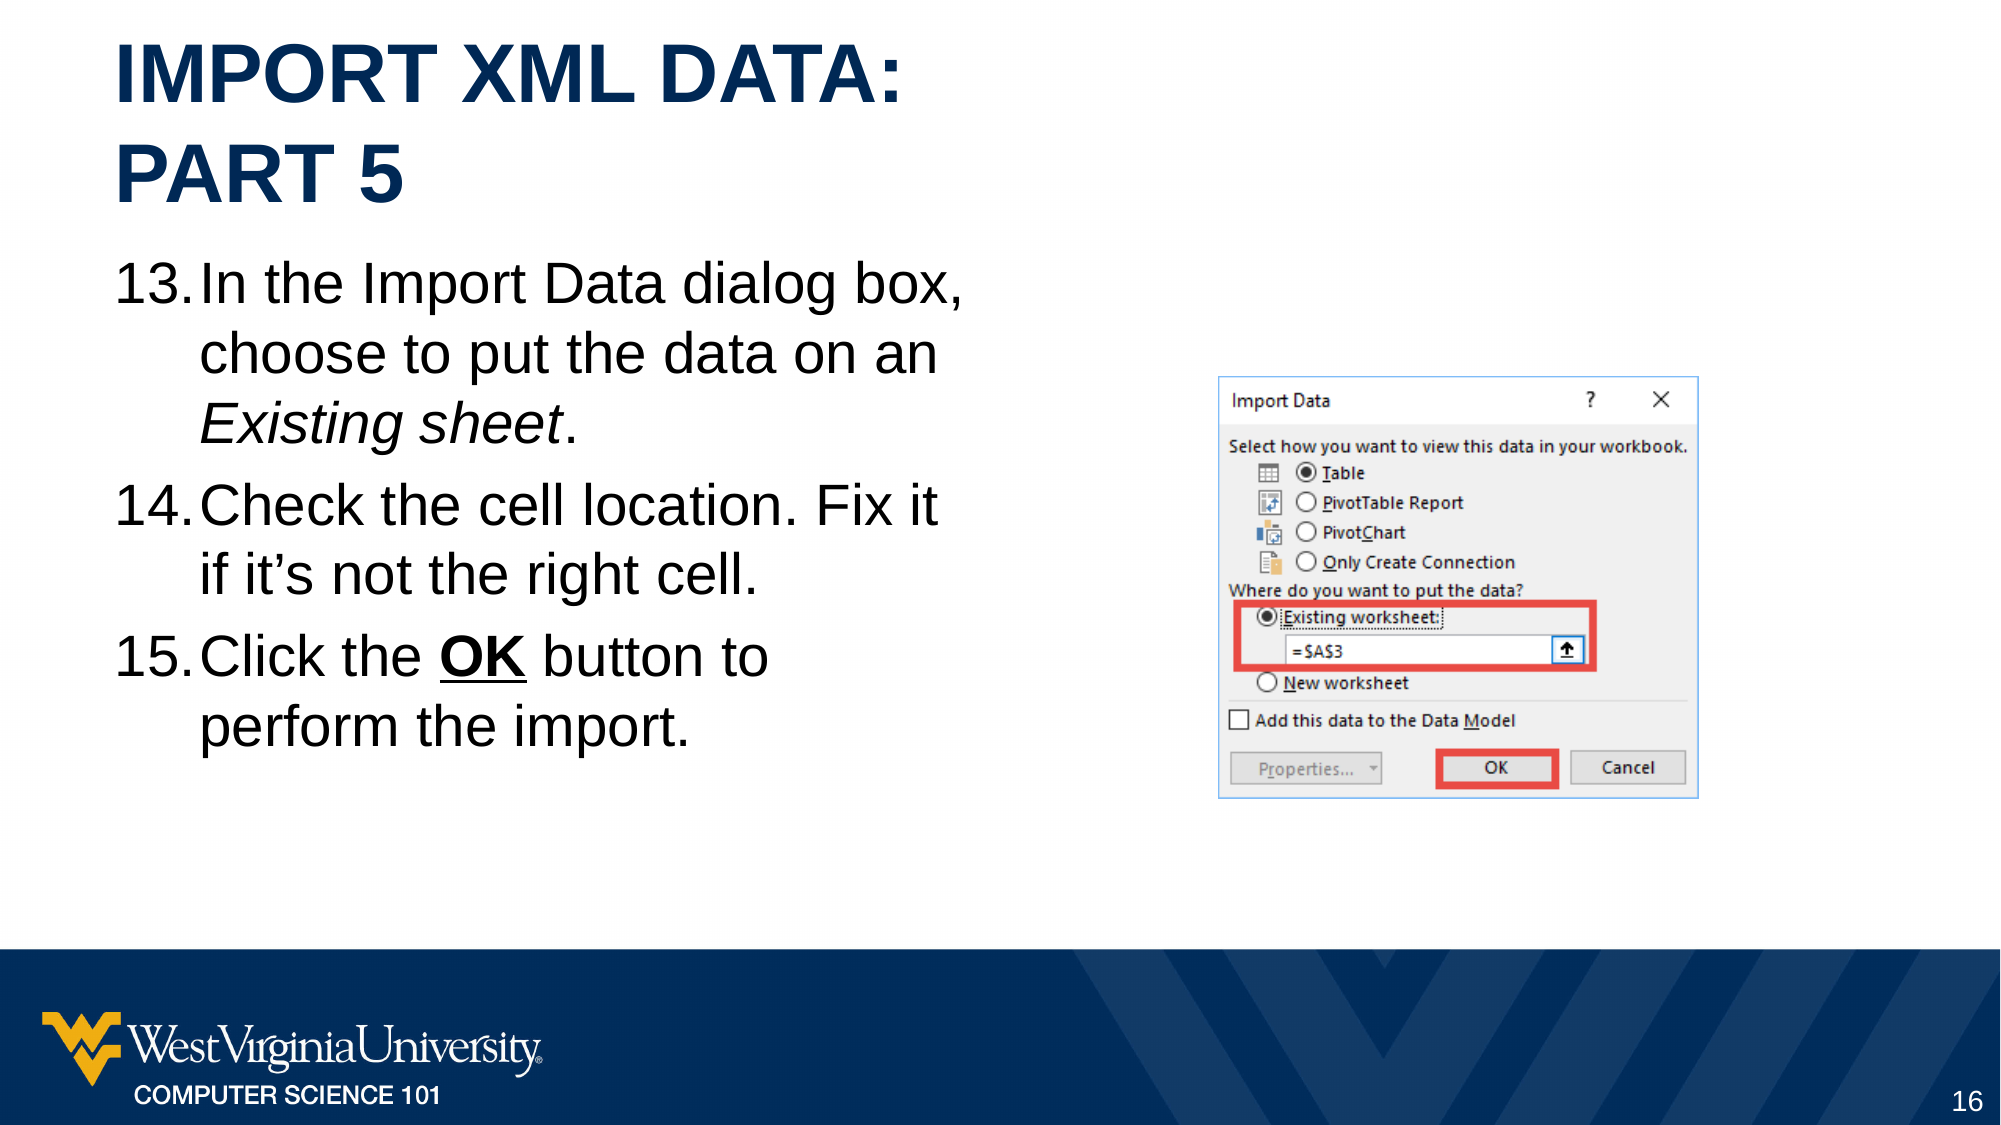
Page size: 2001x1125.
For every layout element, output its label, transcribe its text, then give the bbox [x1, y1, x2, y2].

list In the Import Data dialog box, choose to put the data on an Existing sheet. Check the cell location. Fix it if it’s not the right cell. Click the OK button to perform the import. [99, 237, 984, 938]
picture [0, 0, 2001, 1125]
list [1218, 376, 1699, 799]
title Import XML Data: Part 5 [99, 24, 1900, 213]
slide_number 16 [1532, 1074, 1999, 1125]
